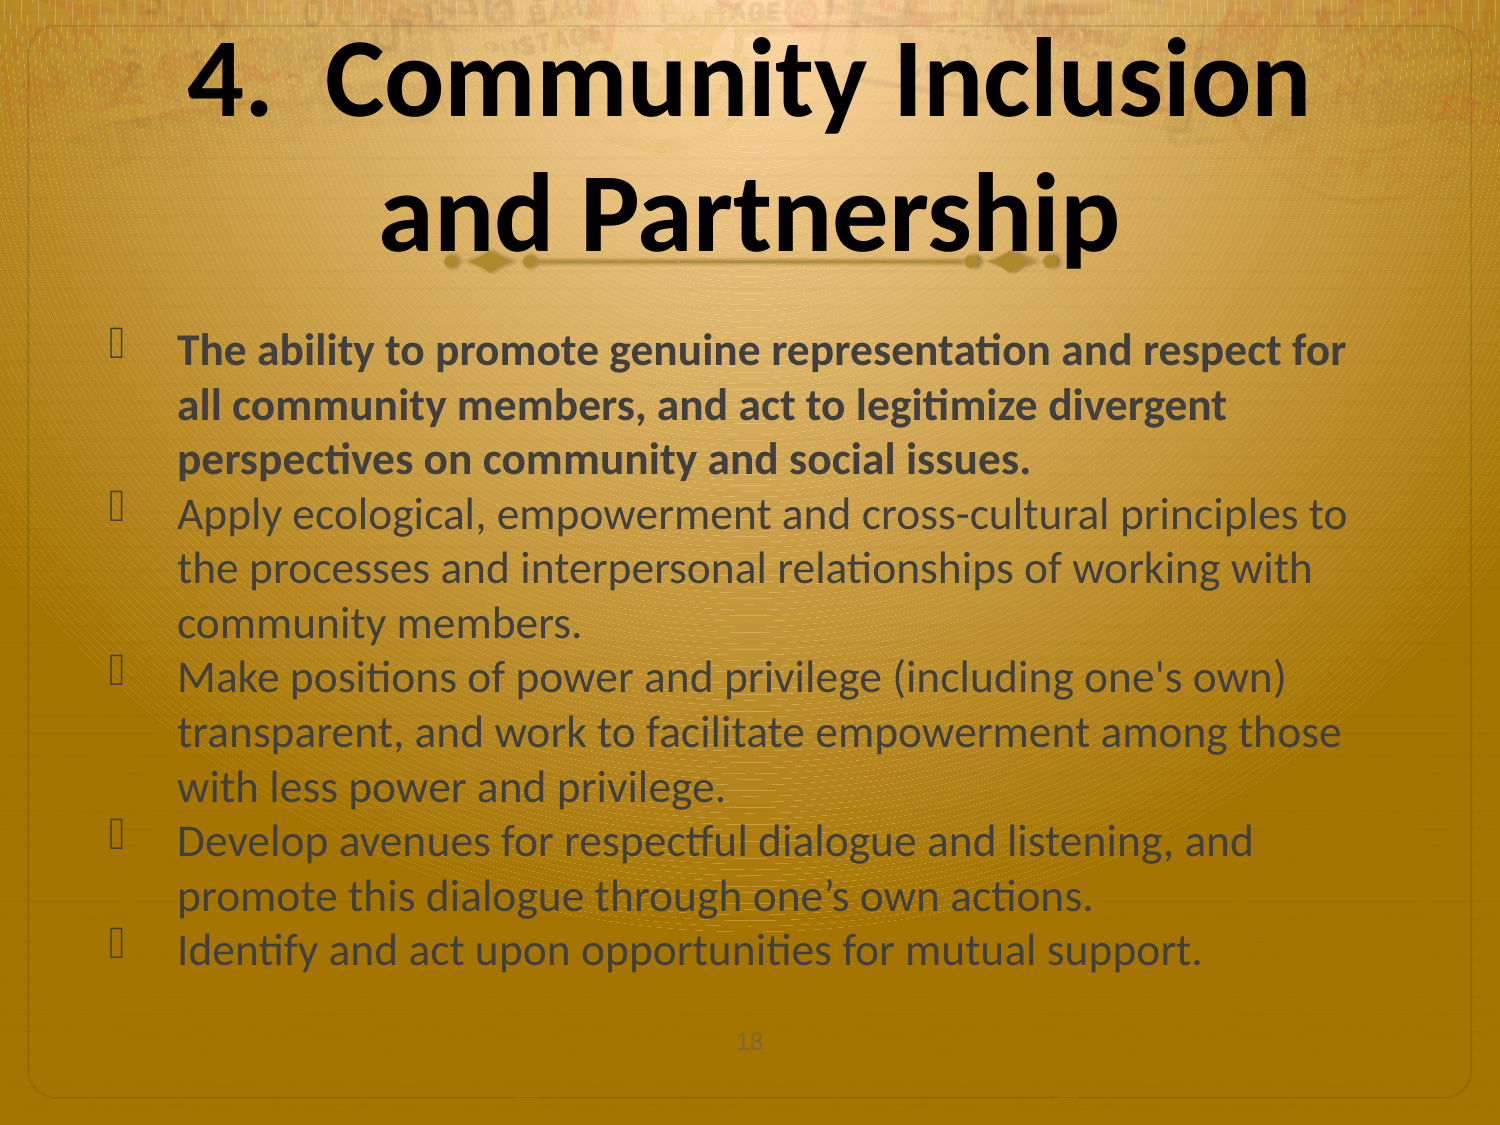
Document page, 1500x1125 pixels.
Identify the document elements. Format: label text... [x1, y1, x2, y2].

picture [0, 0, 1500, 1125]
slide_number 18 [663, 1010, 837, 1071]
list The ability to promote genuine representation and respect for all community members, and act to legitimize divergent perspectives on community and social issues. Apply ecological, empowerment and cross-cultural principles to the processes and interpersonal relationships of working with community members. Make positions of power and privilege (including one's own) transparent, and work to facilitate empowerment among those with less power and privilege. Develop avenues for respectful dialogue and listening, and promote this dialogue through one’s own actions. Identify and act upon opportunities for mutual support. [93, 312, 1407, 988]
title 4. Community Inclusion and Partnership [93, 44, 1407, 233]
